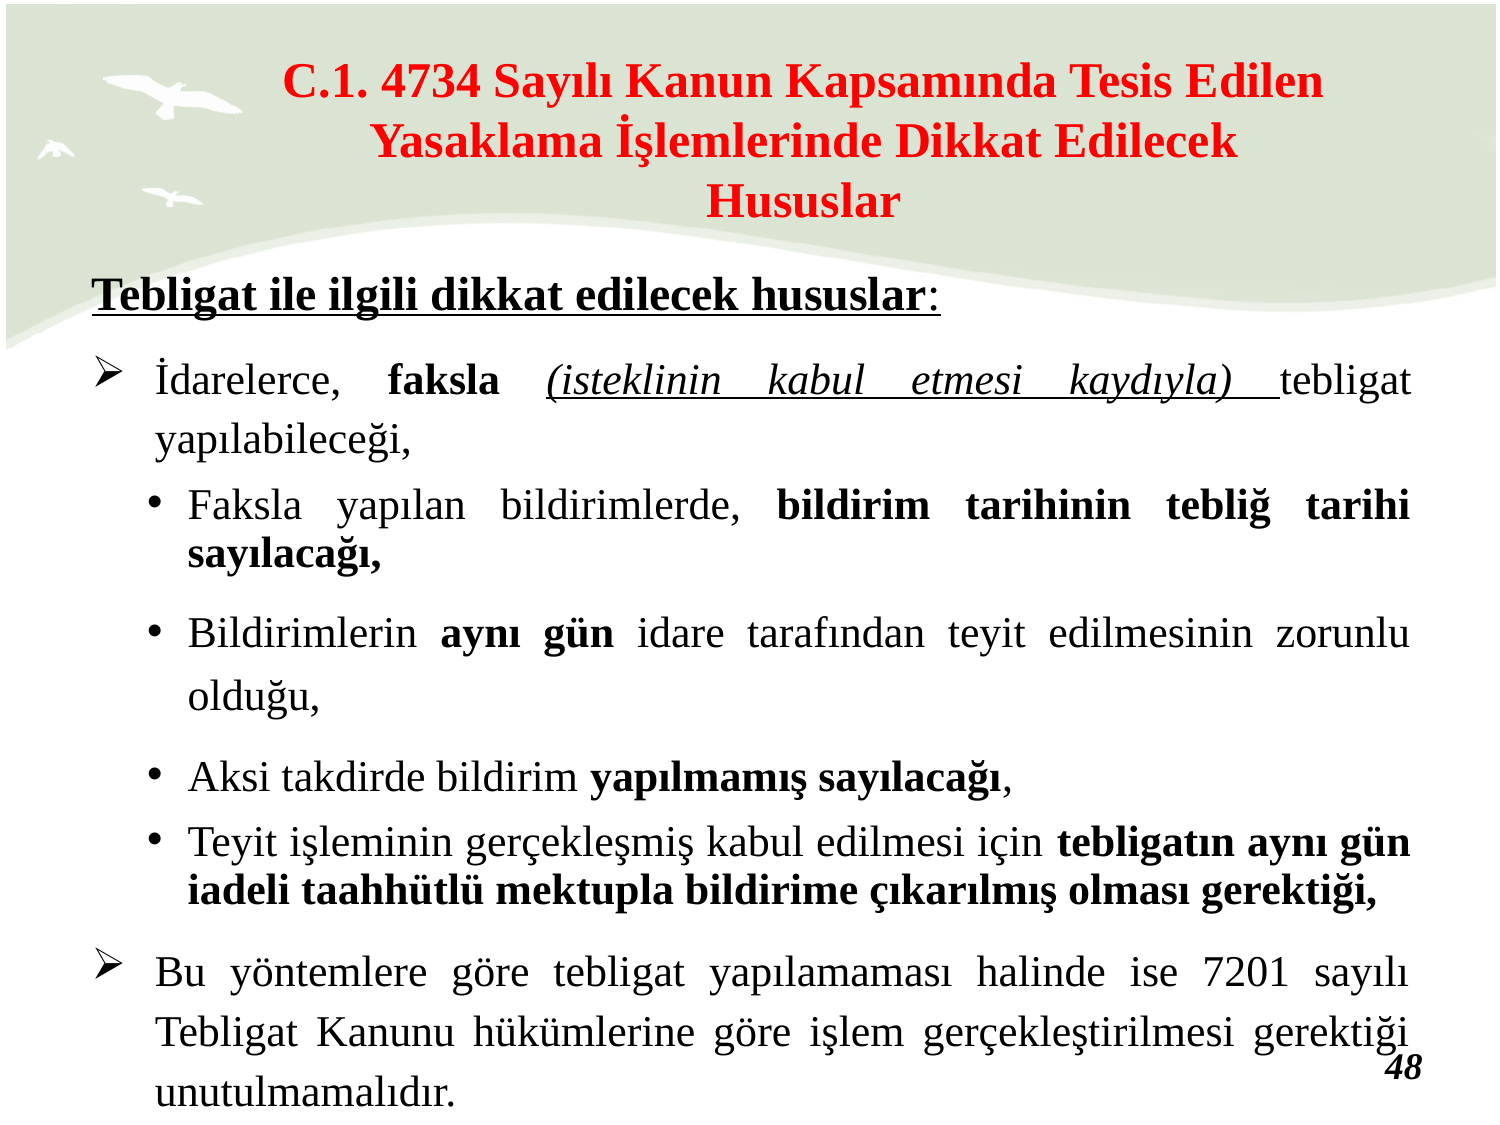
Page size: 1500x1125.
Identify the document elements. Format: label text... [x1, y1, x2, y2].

picture [0, 0, 1500, 1125]
text_box C.1. 4734 Sayılı Kanun Kapsamında Tesis Edilen Yasaklama İşlemlerinde Dikkat Edilecek Hususlar [253, 54, 1355, 220]
list Tebligat ile ilgili dikkat edilecek hususlar: İdarelerce, faksla (isteklinin kabul etmesi kaydıyla) tebligat yapılabileceği, Faksla yapılan bildirimlerde, bildirim tarihinin tebliğ tarihi sayılacağı, Bildirimlerin aynı gün idare tarafından teyit edilmesinin zorunlu olduğu, Aksi takdirde bildirim yapılmamış sayılacağı, Teyit işleminin gerçekleşmiş kabul edilmesi için tebligatın aynı gün iadeli taahhütlü mektupla bildirime çıkarılmış olması gerektiği, Bu yöntemlere göre tebligat yapılamaması halinde ise 7201 sayılı Tebligat Kanunu hükümlerine göre işlem gerçekleştirilmesi gerektiği unutulmamalıdır. (Mal Alımı İhaleleri Uygulama Yönetmeliği 6. madde) [76, 255, 1427, 1125]
